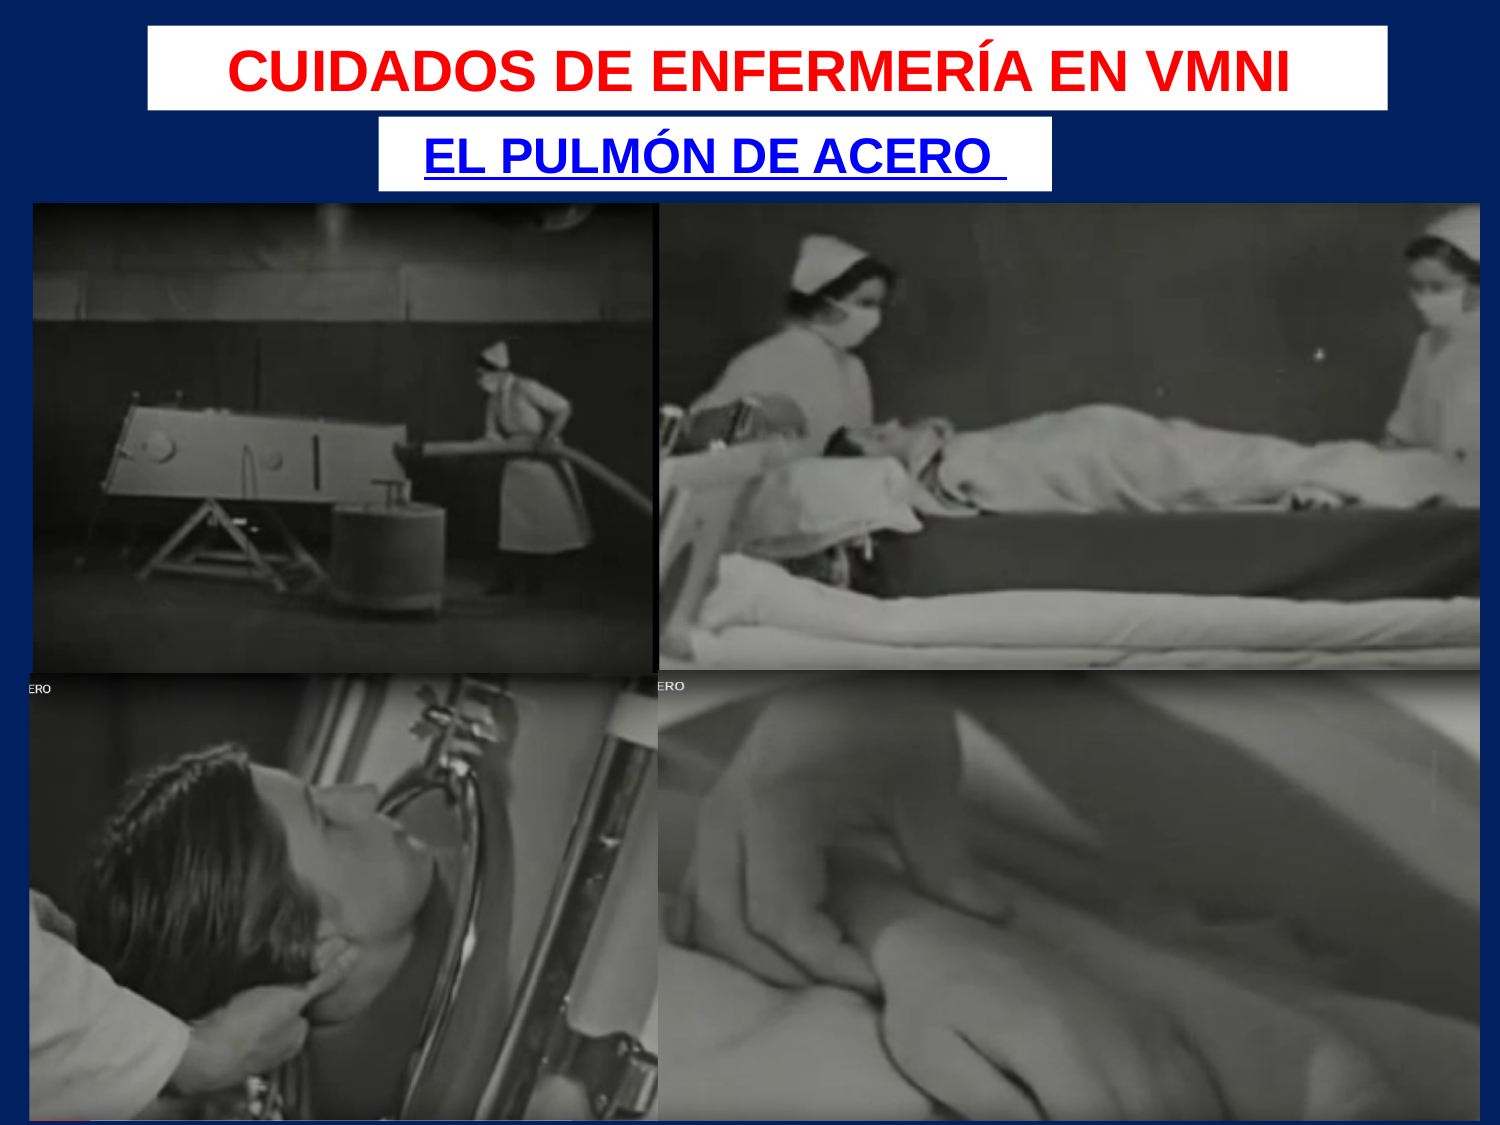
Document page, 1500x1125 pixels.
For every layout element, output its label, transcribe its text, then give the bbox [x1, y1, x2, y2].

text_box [29, 202, 1481, 1121]
text_box CUIDADOS DE ENFERMERÍA EN VMNI [147, 25, 1388, 111]
text_box EL PULMÓN DE ACERO [378, 116, 1052, 192]
